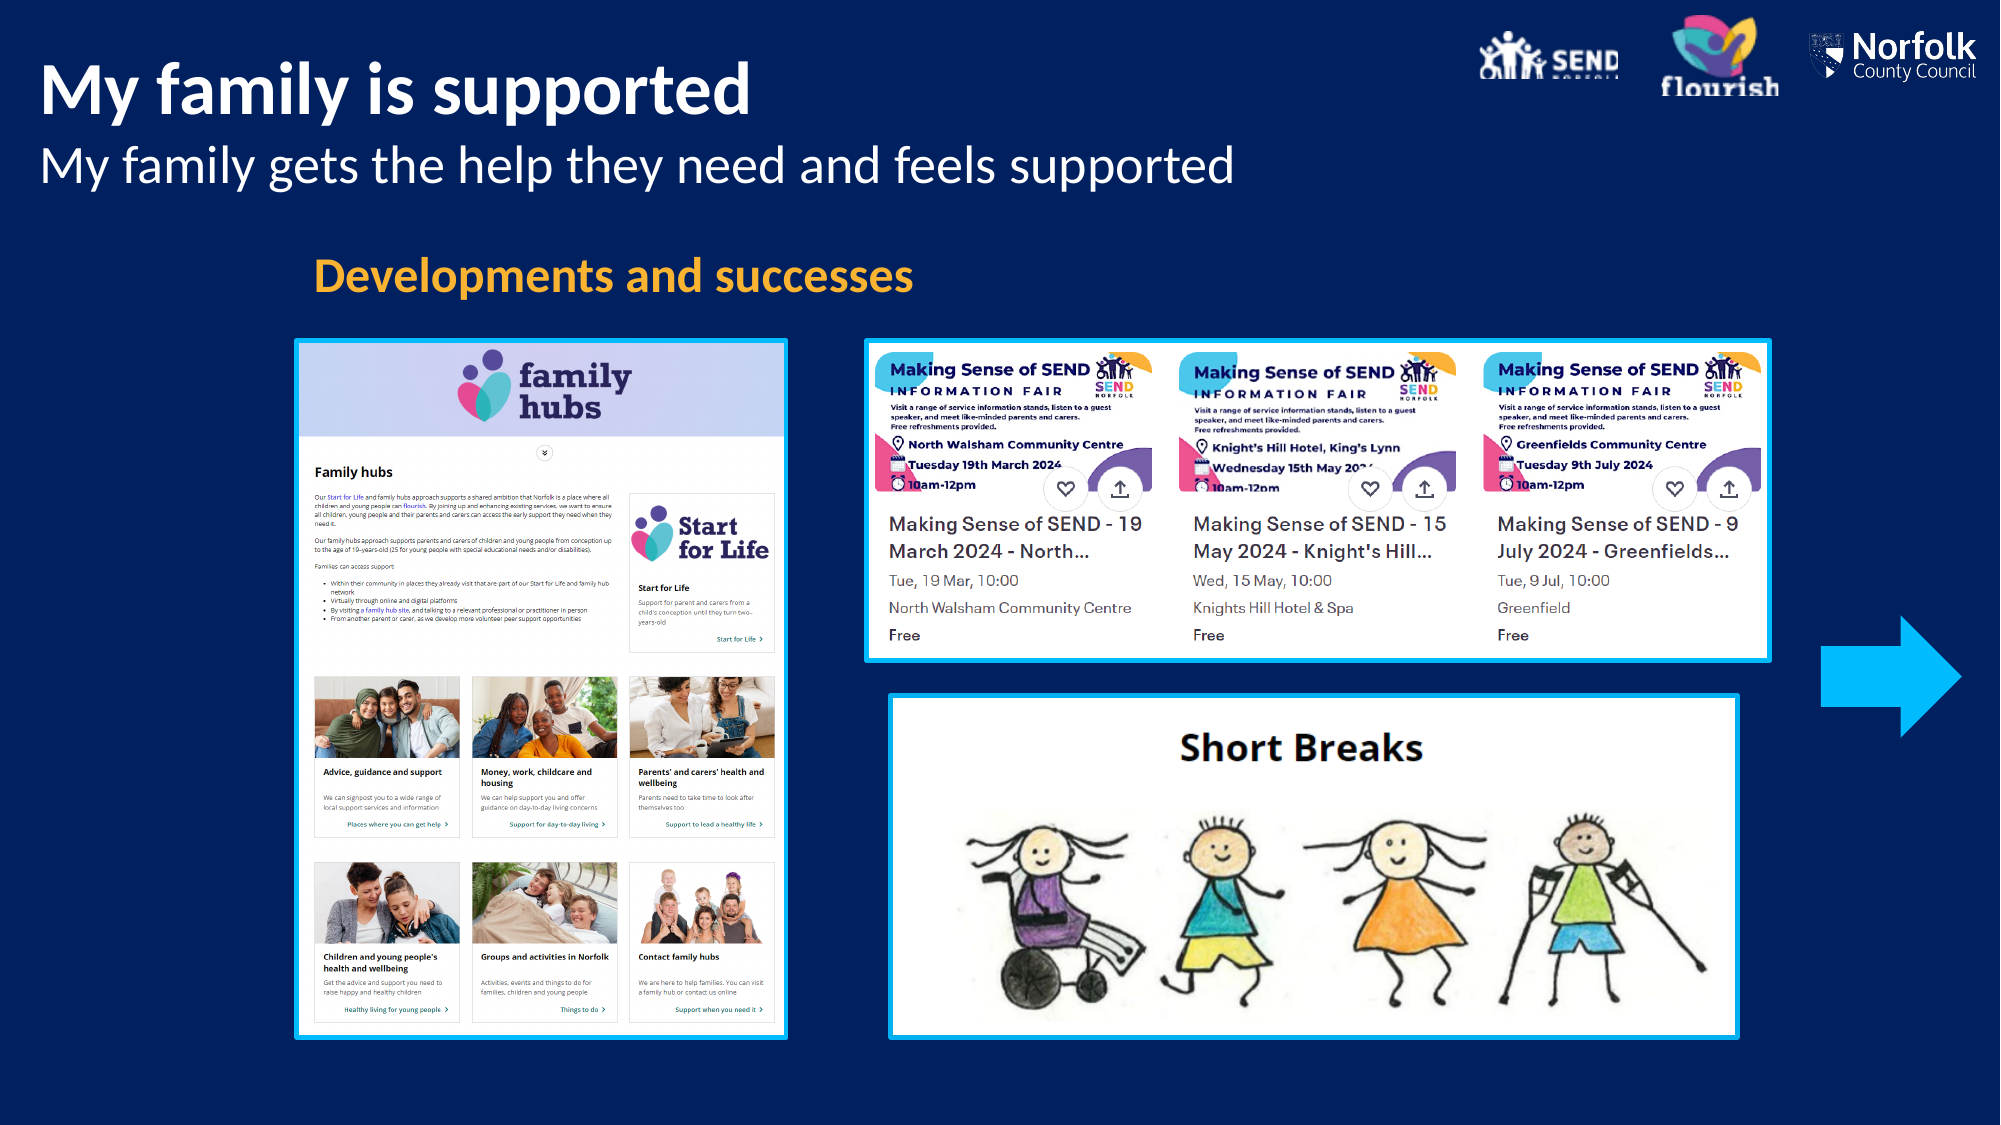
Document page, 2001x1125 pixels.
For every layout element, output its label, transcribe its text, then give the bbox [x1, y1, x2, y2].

picture [300, 344, 783, 1034]
picture [1809, 31, 1976, 86]
picture [1479, 31, 1618, 79]
text_box Developments and successes [298, 235, 1028, 310]
picture [894, 699, 1734, 1034]
picture [1661, 15, 1779, 96]
picture [870, 344, 1766, 657]
text_box [1820, 615, 1962, 738]
title My family is supported My family gets the help they need and feels supported [24, 31, 1822, 235]
